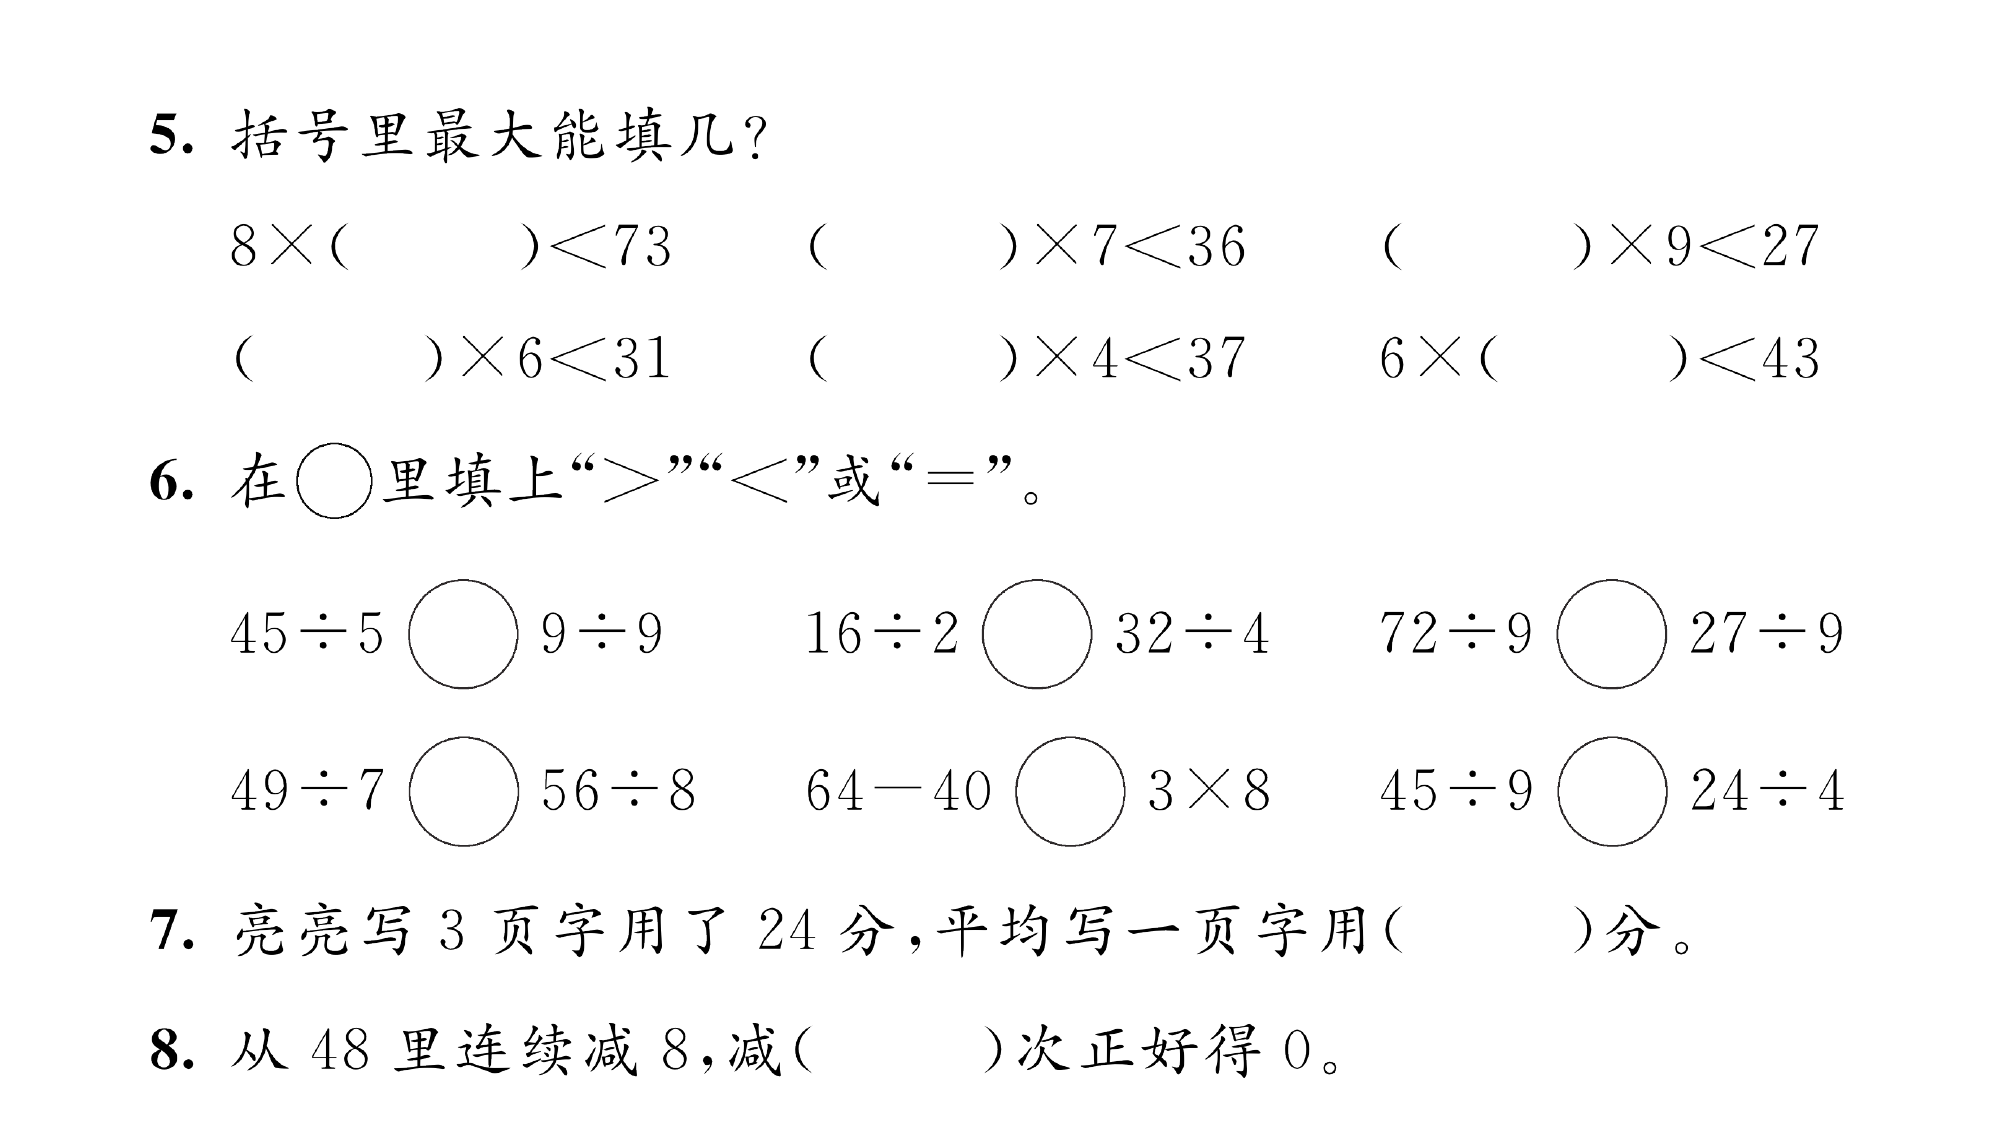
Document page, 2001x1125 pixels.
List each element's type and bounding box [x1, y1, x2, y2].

picture [146, 75, 2000, 1125]
